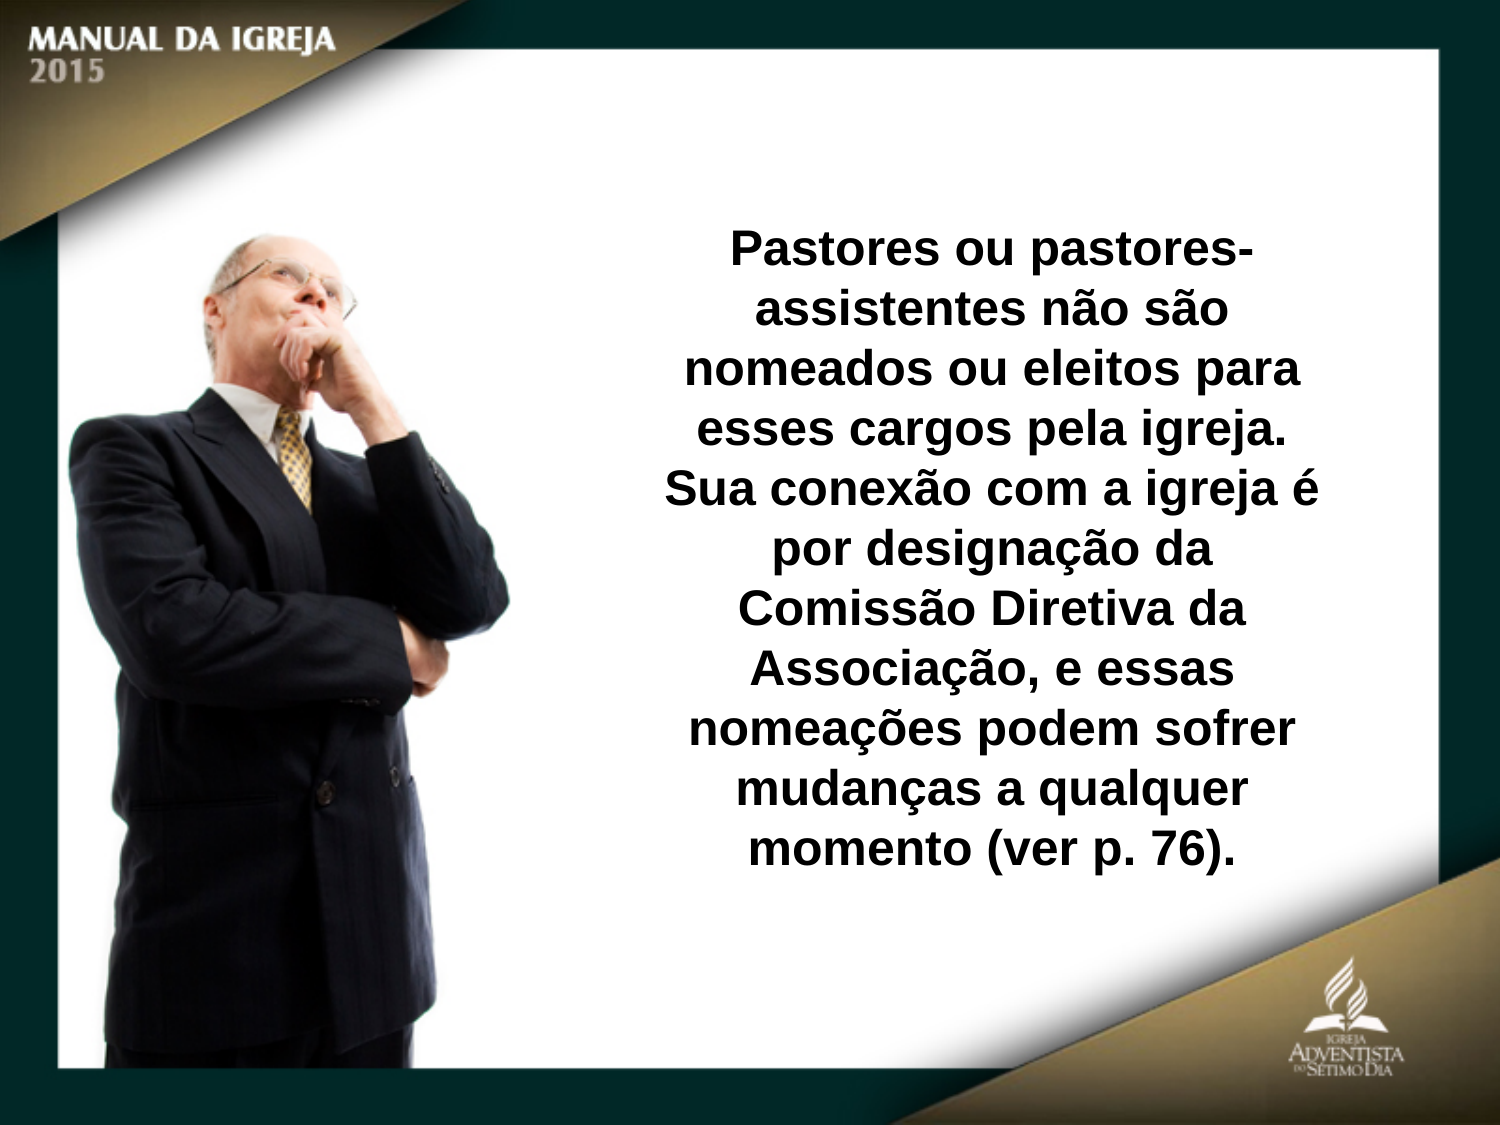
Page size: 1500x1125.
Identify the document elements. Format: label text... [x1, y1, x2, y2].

text_box Pastores ou pastores-assistentes não são nomeados ou eleitos para esses cargos pela igreja. Sua conexão com a igreja é por designação da Comissão Diretiva da Associação, e essas nomeações podem sofrer mudanças a qualquer momento (ver p. 76). [637, 208, 1347, 883]
picture [0, 0, 1500, 1125]
